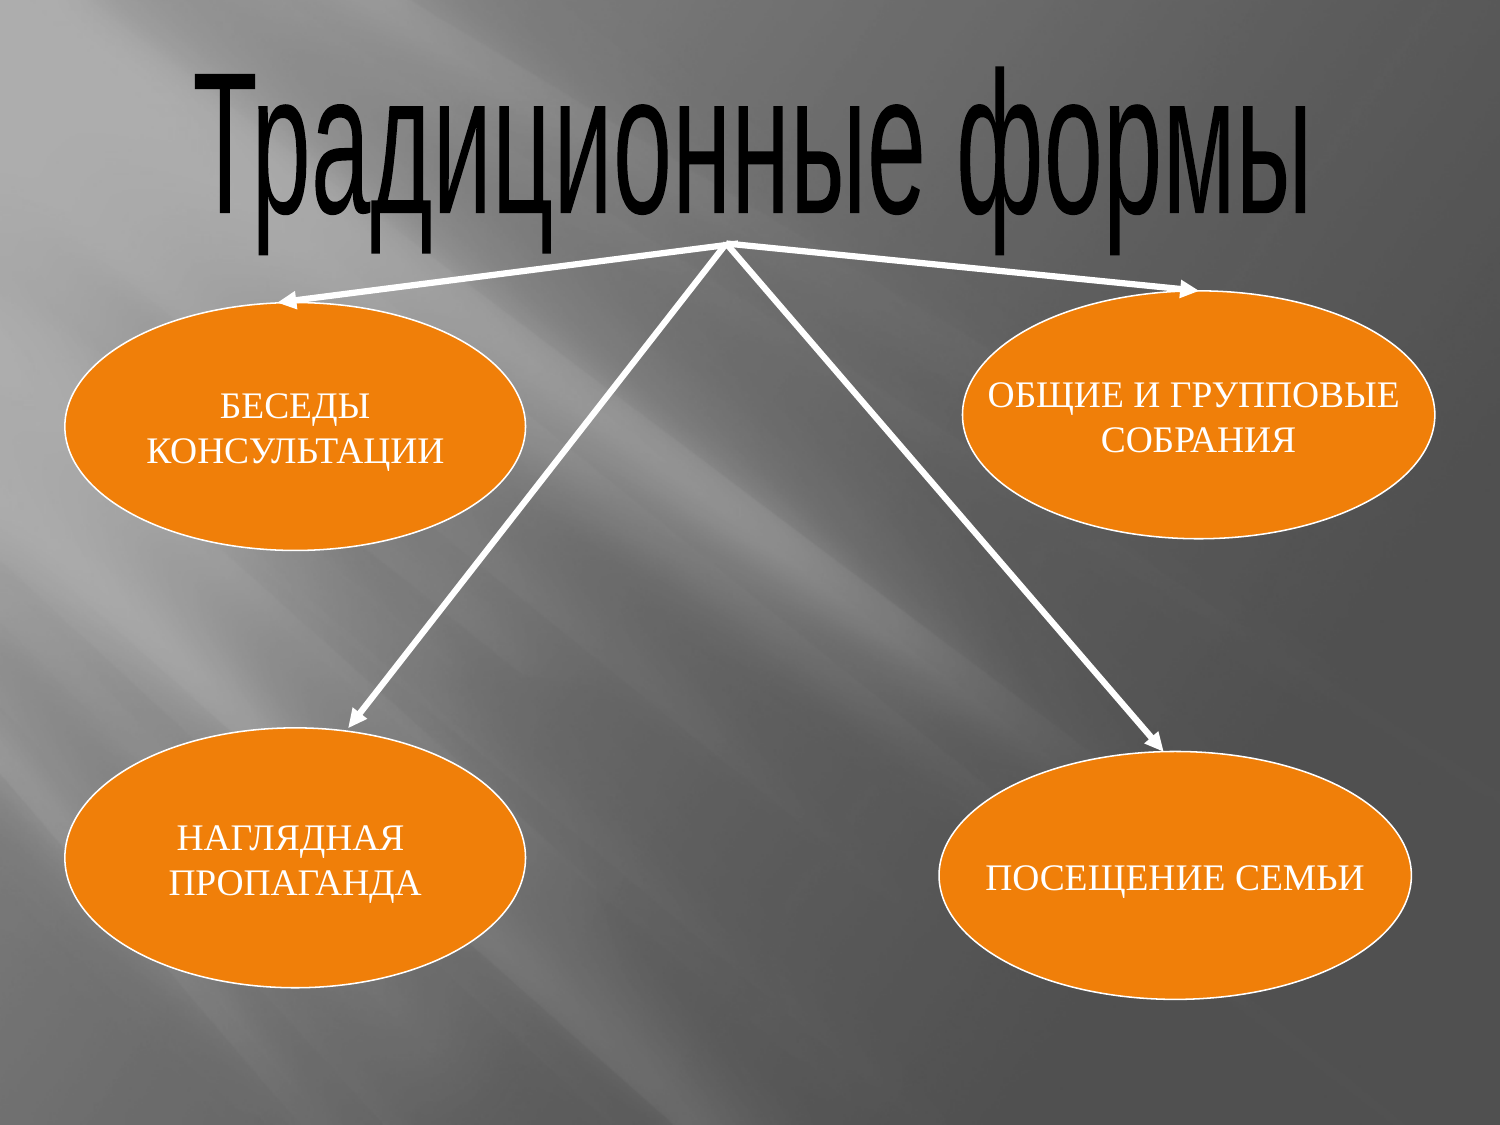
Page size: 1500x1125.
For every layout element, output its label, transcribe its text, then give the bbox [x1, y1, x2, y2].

text_box [277, 245, 724, 308]
text_box БЕСЕДЫ КОНСУЛЬТАЦИИ [64, 302, 526, 551]
text_box [726, 244, 1164, 752]
text_box [727, 243, 1199, 296]
text_box ОБЩИЕ И ГРУППОВЫЕ СОБРАНИЯ [962, 290, 1435, 539]
text_box НАГЛЯДНАЯ ПРОПАГАНДА [64, 727, 526, 988]
text_box [348, 243, 727, 728]
text_box ПОСЕЩЕНИЕ СЕМЬИ [939, 751, 1412, 1000]
